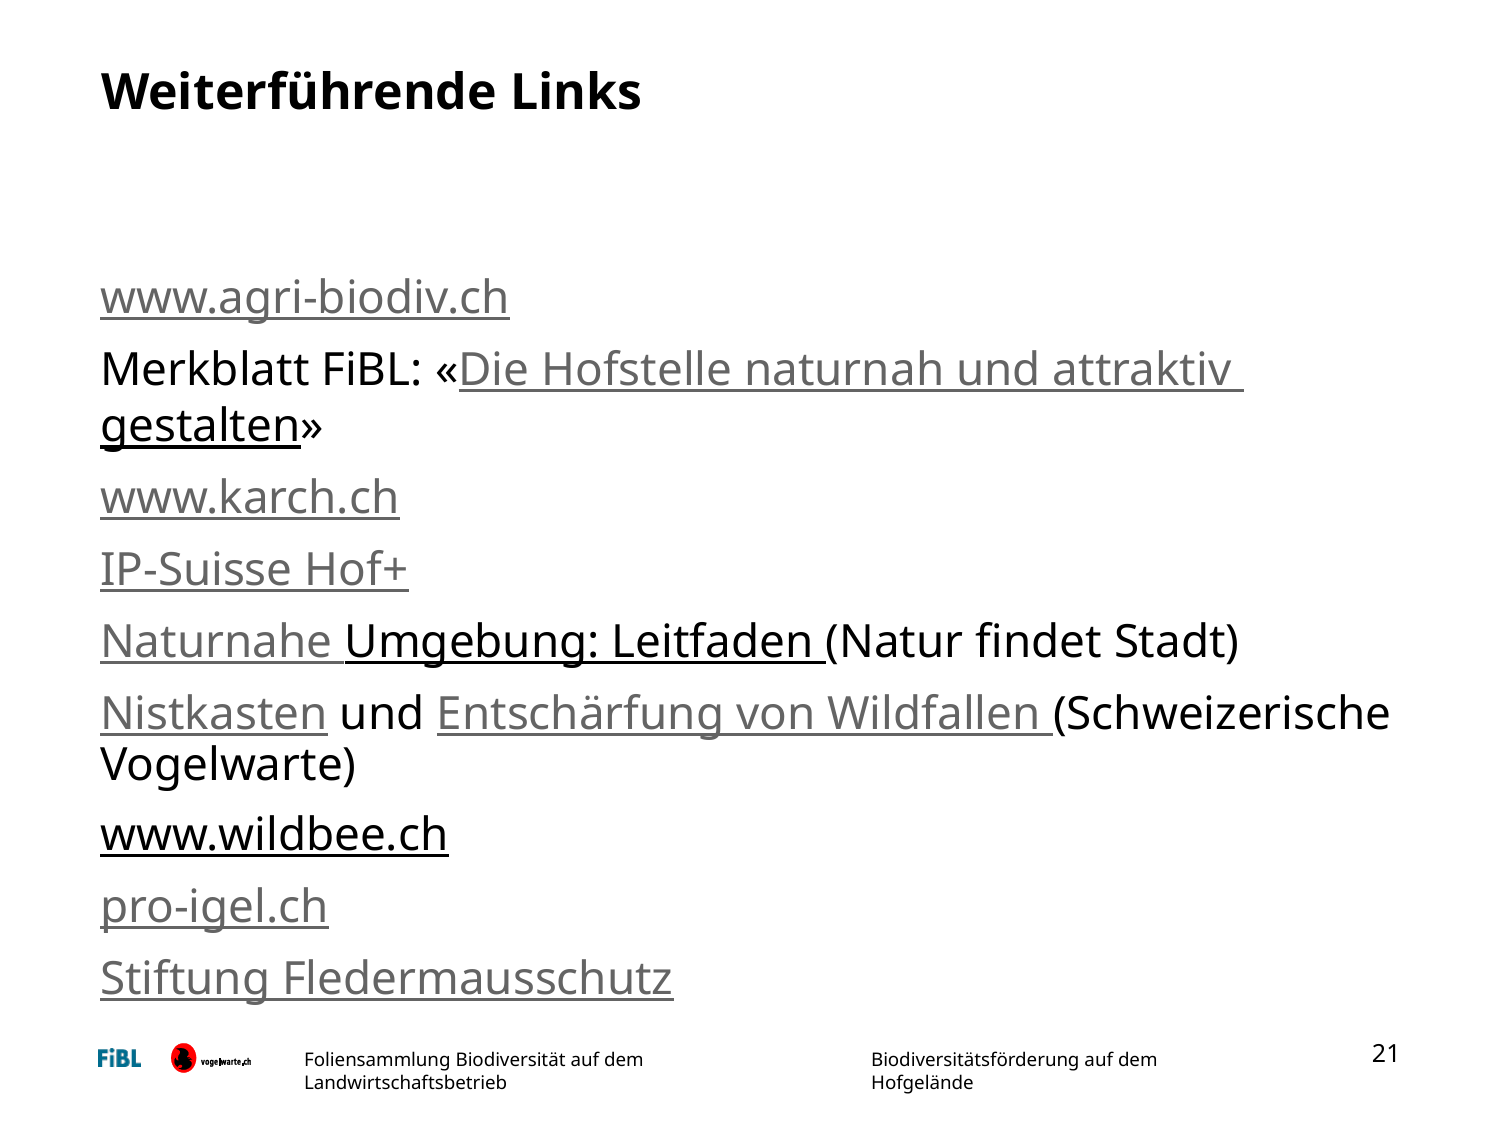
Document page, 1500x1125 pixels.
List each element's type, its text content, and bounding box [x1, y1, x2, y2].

list www.agri-biodiv.ch Merkblatt FiBL: «Die Hofstelle naturnah und attraktiv gestalten» www.karch.ch IP-Suisse Hof+ Naturnahe Umgebung: Leitfaden (Natur findet Stadt) Nistkasten und Entschärfung von Wildfallen (Schweizerische Vogelwarte) www.wildbee.ch pro-igel.ch Stiftung Fledermausschutz [100, 268, 1400, 976]
slide_number 21 [1270, 1020, 1401, 1080]
title Weiterführende Links [101, 66, 1399, 170]
picture [98, 1048, 141, 1067]
